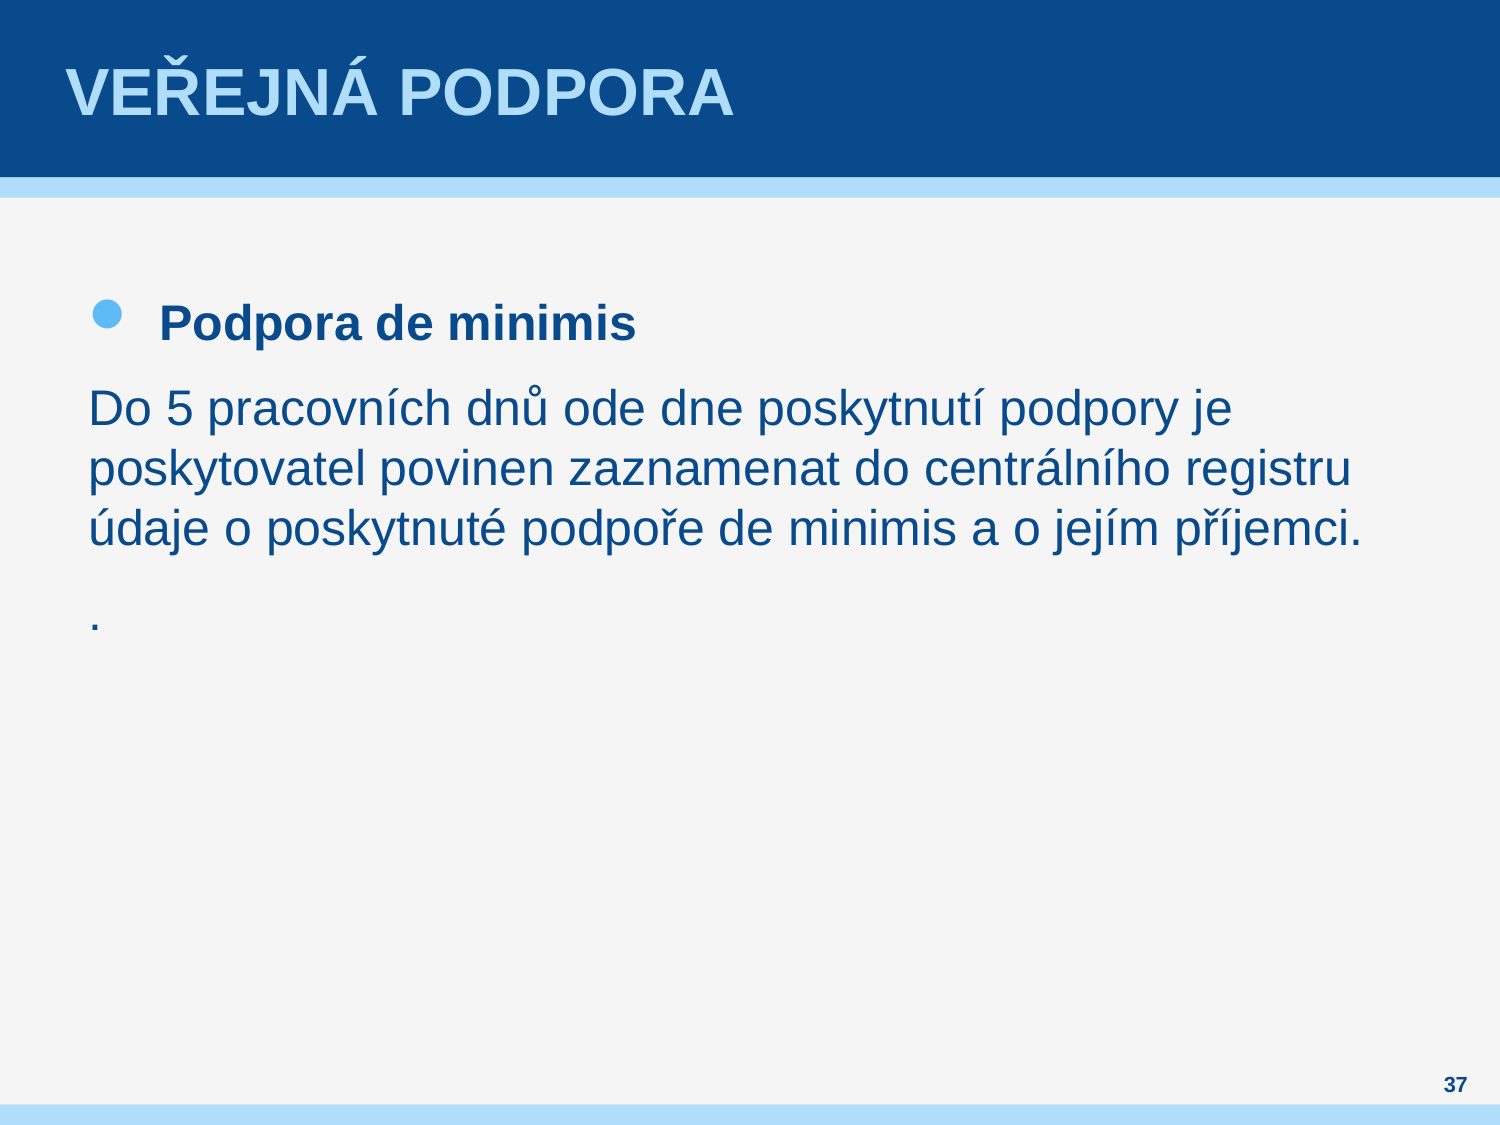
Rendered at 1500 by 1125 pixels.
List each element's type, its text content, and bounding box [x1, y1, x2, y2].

title Veřejná podpora [59, 0, 1441, 178]
slide_number 37 [1417, 1068, 1495, 1099]
list Podpora de minimis Do 5 pracovních dnů ode dne poskytnutí podpory je poskytovatel povinen zaznamenat do centrálního registru údaje o poskytnuté podpoře de minimis a o jejím příjemci. . [88, 290, 1412, 1000]
